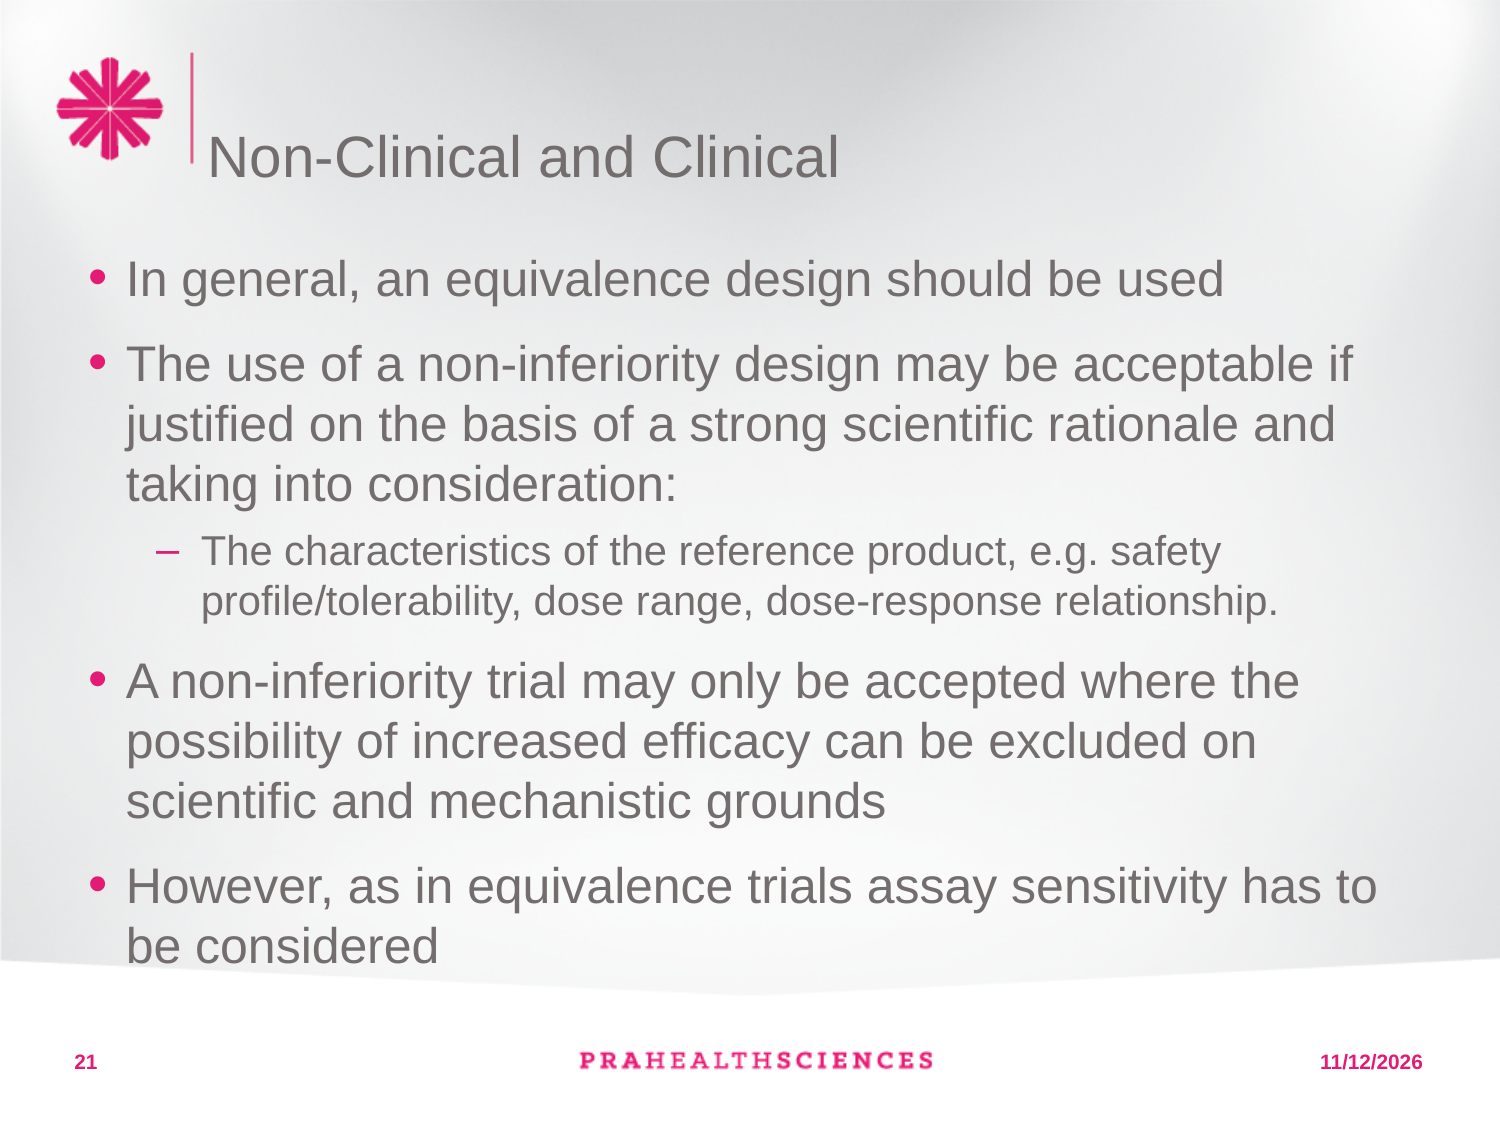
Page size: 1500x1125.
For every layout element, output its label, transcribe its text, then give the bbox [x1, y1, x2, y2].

title Non-Clinical and Clinical [192, 24, 1460, 213]
list In general, an equivalence design should be used The use of a non-inferiority design may be acceptable if justified on the basis of a strong scientific rationale and taking into consideration: The characteristics of the reference product, e.g. safety profile/tolerability, dose range, dose-response relationship. A non-inferiority trial may only be accepted where the possibility of increased efficacy can be excluded on scientific and mechanistic grounds However, as in equivalence trials assay sensitivity has to be considered [65, 238, 1460, 1015]
picture [0, 0, 1500, 1125]
slide_number 21 [14, 1061, 118, 1122]
